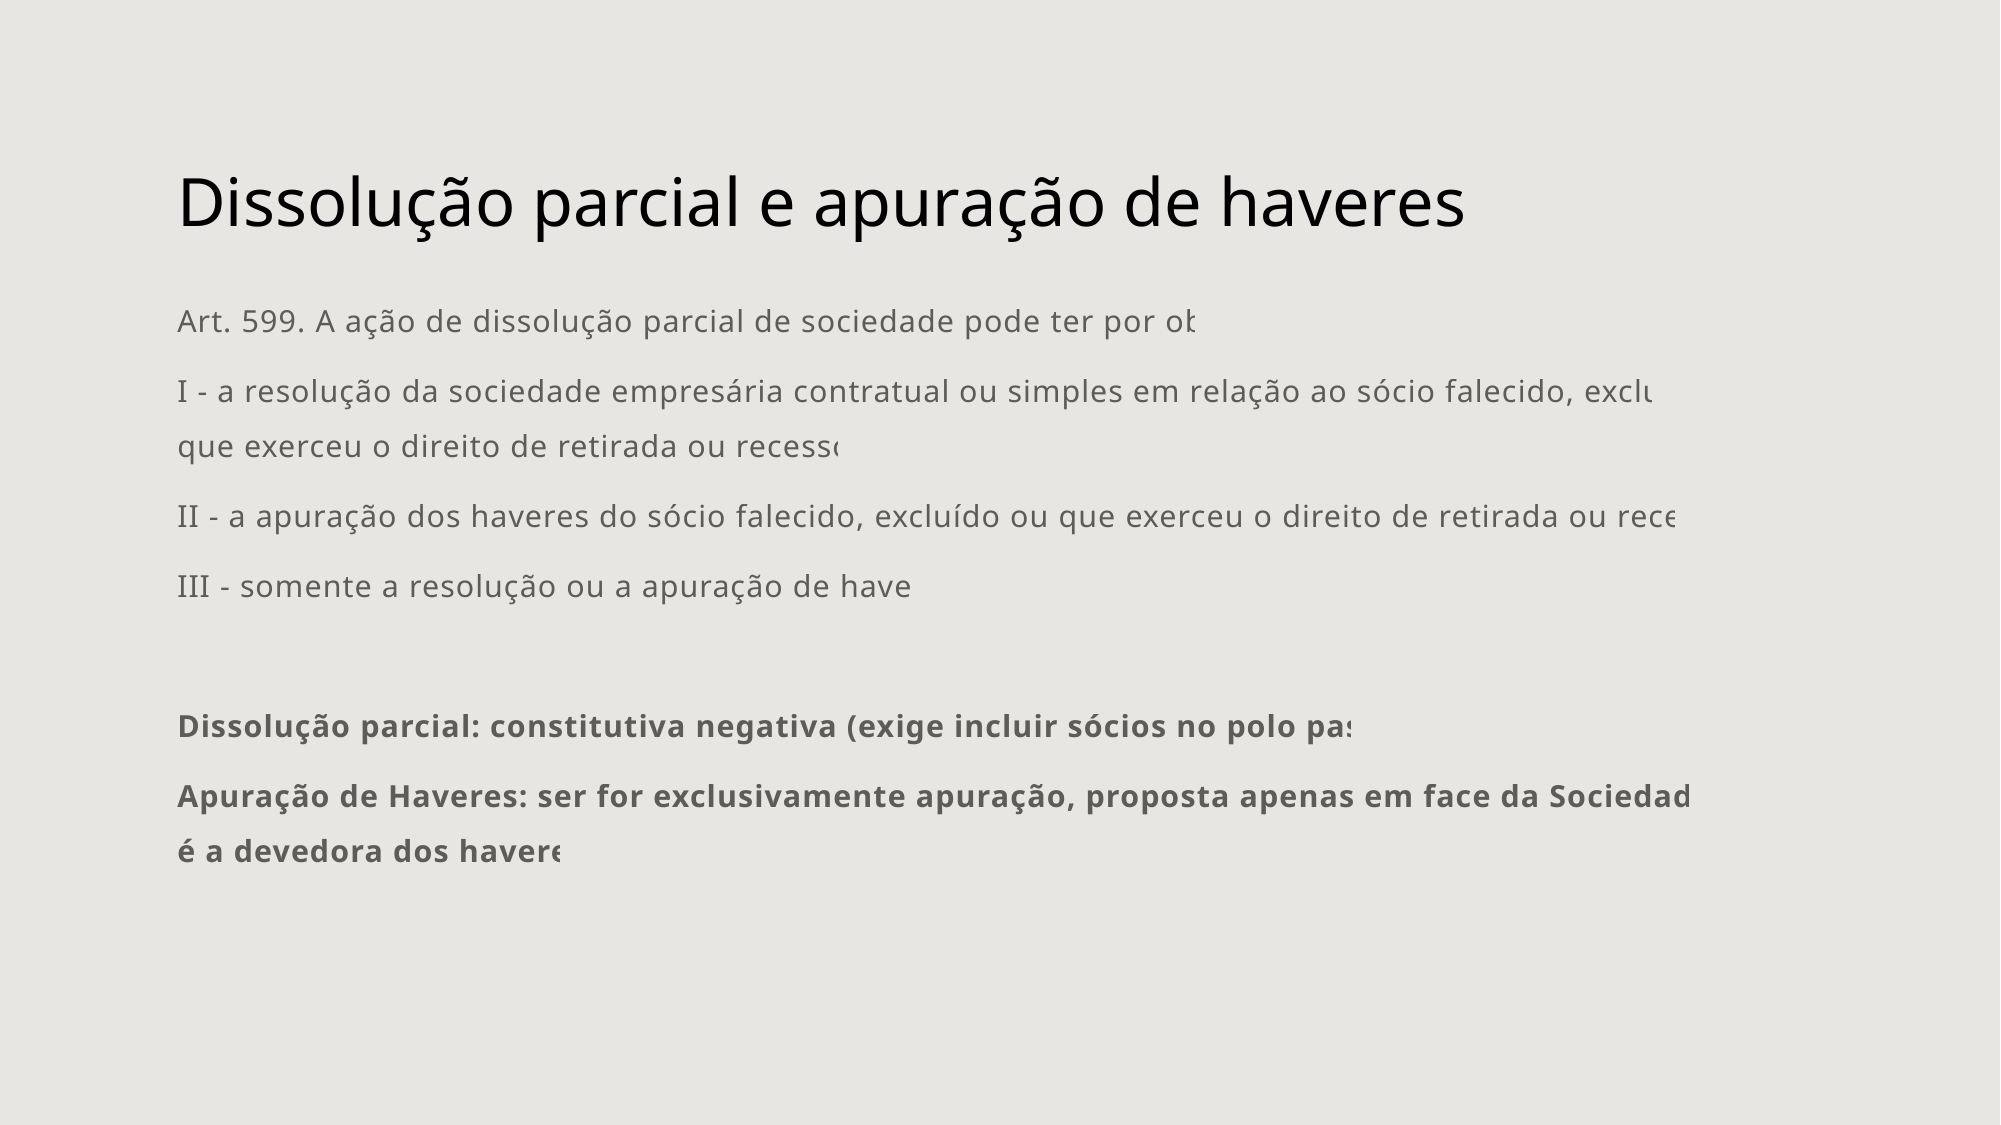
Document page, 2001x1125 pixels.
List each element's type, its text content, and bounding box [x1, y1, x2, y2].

title Dissolução parcial e apuração de haveres [162, 64, 1838, 248]
list Art. 599. A ação de dissolução parcial de sociedade pode ter por objeto: I - a resolução da sociedade empresária contratual ou simples em relação ao sócio falecido, excluído ou que exerceu o direito de retirada ou recesso; e II - a apuração dos haveres do sócio falecido, excluído ou que exerceu o direito de retirada ou recesso; ou III - somente a resolução ou a apuração de haveres. Dissolução parcial: constitutiva negativa (exige incluir sócios no polo passivo) Apuração de Haveres: ser for exclusivamente apuração, proposta apenas em face da Sociedade, que é a devedora dos haveres [162, 276, 1838, 940]
